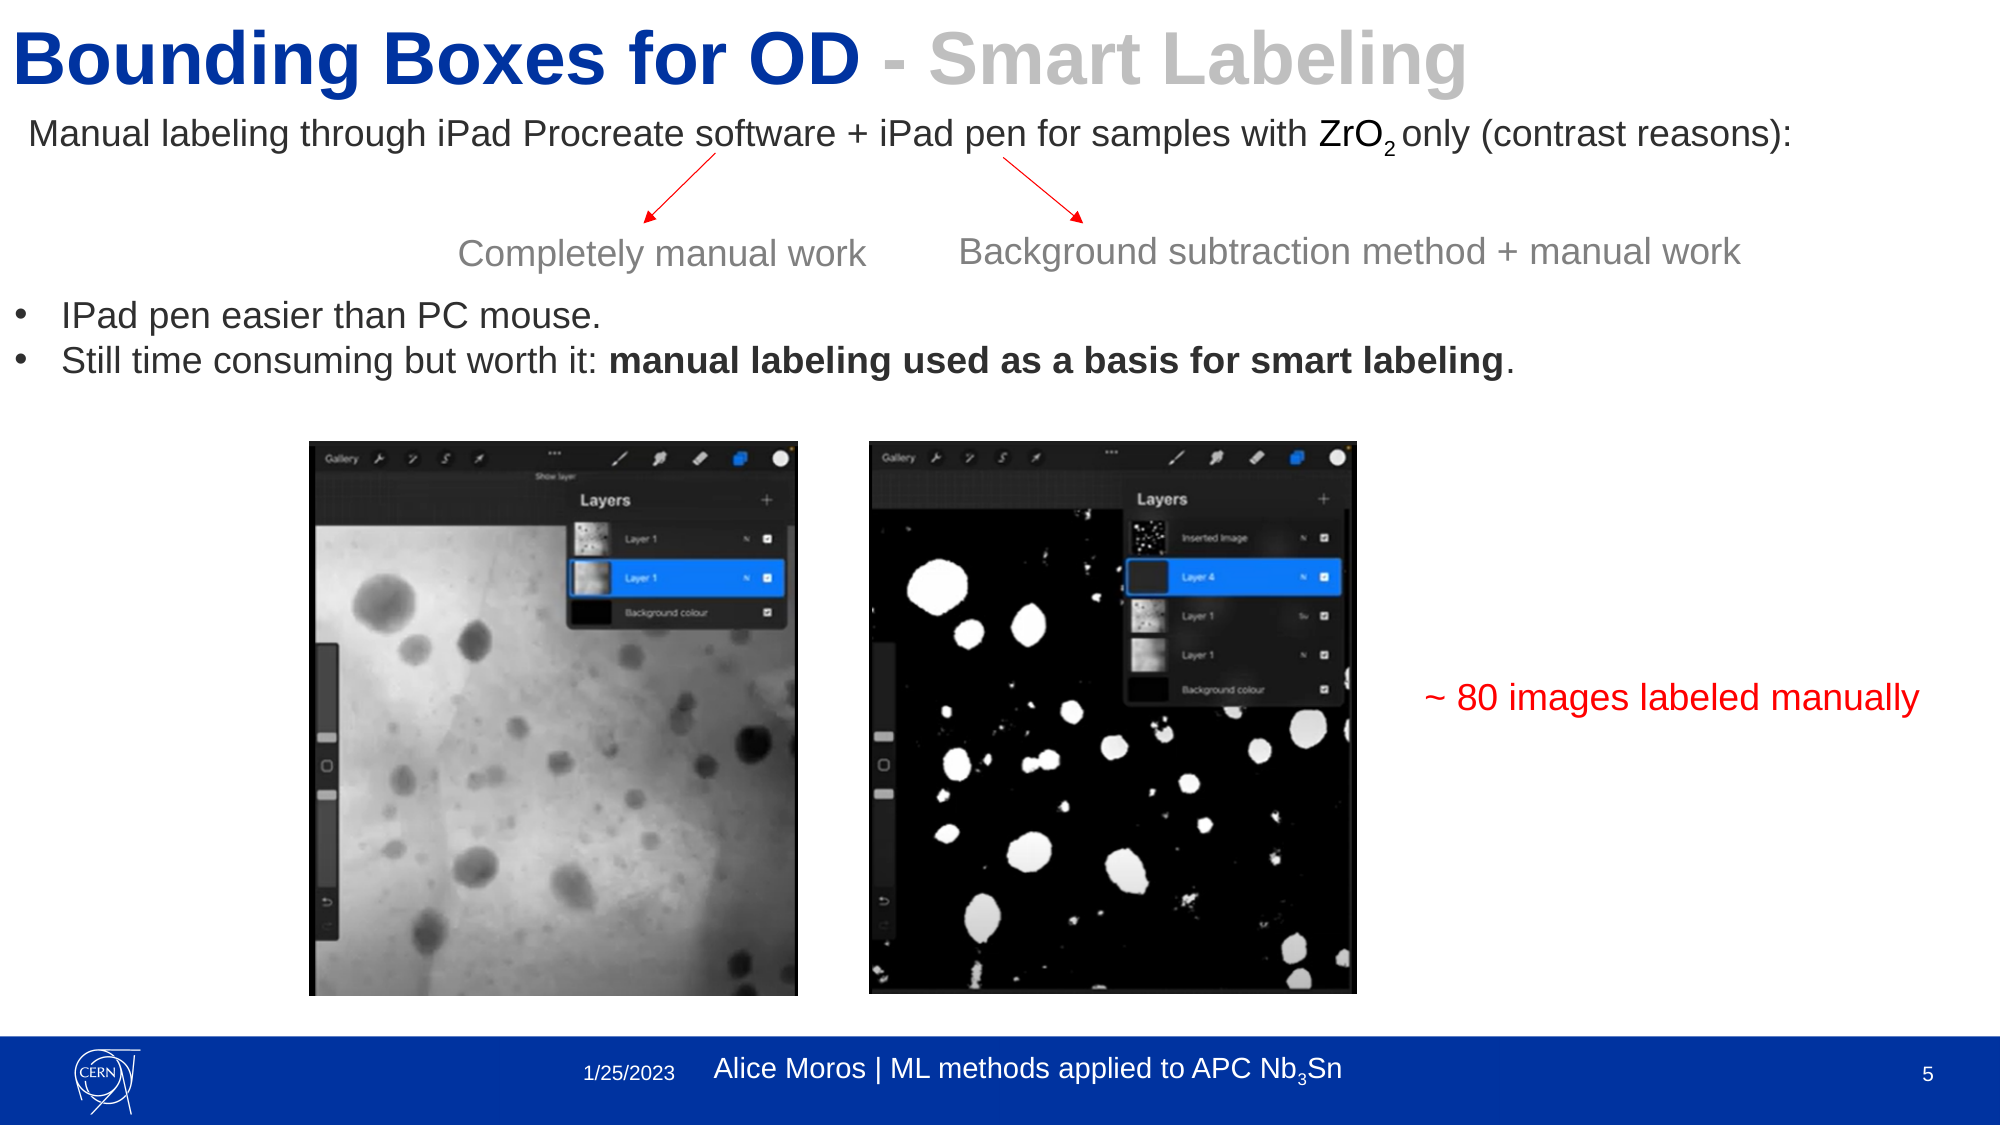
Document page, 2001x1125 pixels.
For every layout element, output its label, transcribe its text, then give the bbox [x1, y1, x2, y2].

text_box IPad pen easier than PC mouse. Still time consuming but worth it: manual labeling used as a basis for smart labeling. [14, 291, 1527, 427]
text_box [16, 109, 1816, 275]
footer Alice Moros | ML methods applied to APC Nb3Sn [698, 1041, 1777, 1102]
picture [869, 441, 1357, 994]
picture [309, 441, 798, 996]
slide_number 5 [1822, 1042, 1934, 1103]
picture [0, 1036, 2000, 1125]
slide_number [571, 1041, 676, 1102]
title Bounding Boxes for OD - Smart Labeling [12, 19, 1781, 101]
text_box ~ 80 images labeled manually [1424, 673, 1931, 719]
